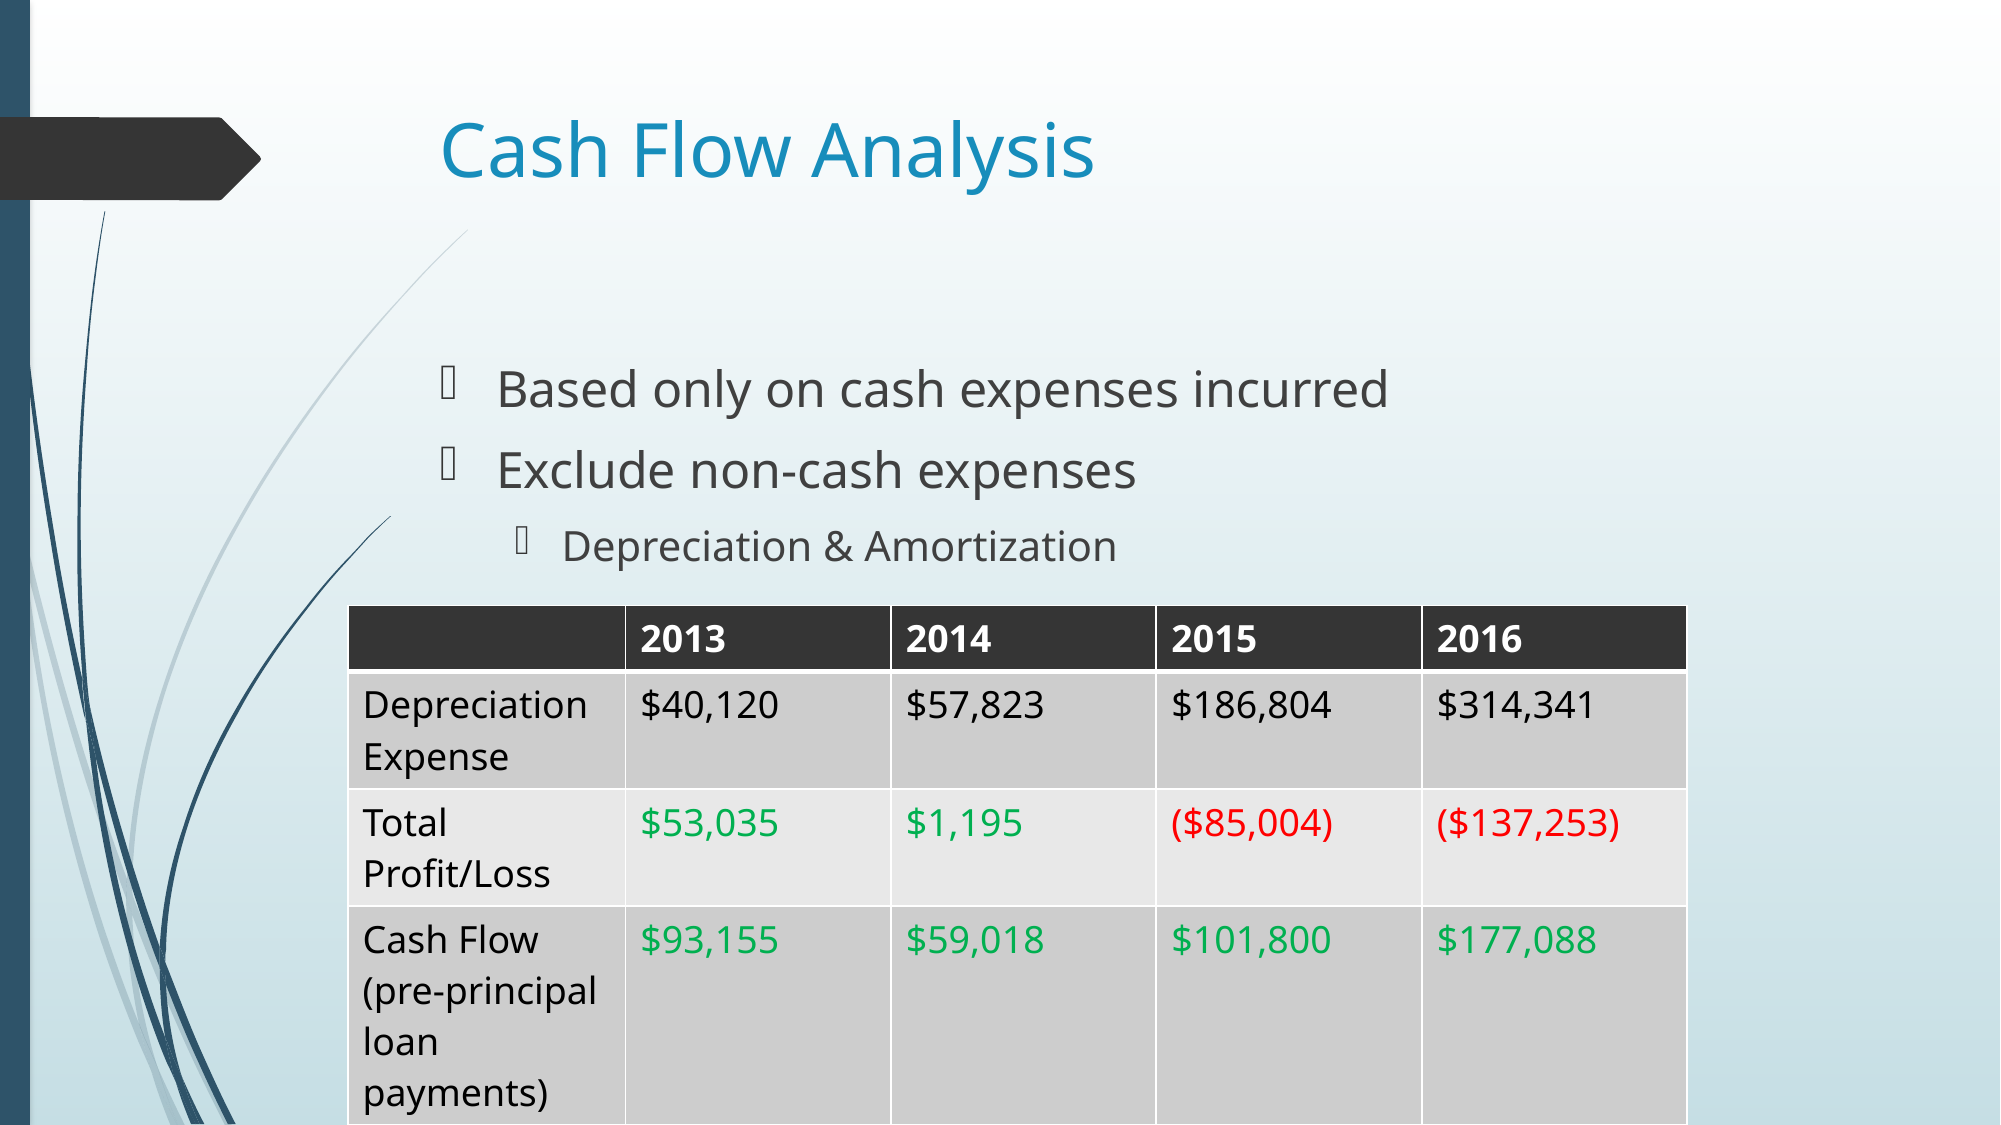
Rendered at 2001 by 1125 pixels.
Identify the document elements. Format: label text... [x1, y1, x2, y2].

table_header 2013 [626, 606, 890, 669]
table_cell $57,823 [892, 674, 1155, 788]
table_cell $177,088 [1423, 907, 1686, 1124]
table_header 2016 [1423, 606, 1686, 669]
table_header 2014 [892, 606, 1155, 669]
table_cell $40,120 [626, 674, 890, 788]
table_cell $314,341 [1423, 674, 1686, 788]
table_cell ($85,004) [1157, 790, 1421, 905]
table_cell ($137,253) [1423, 790, 1686, 905]
table_header 2015 [1157, 606, 1421, 669]
title Cash Flow Analysis [424, 94, 1887, 305]
table_cell Total Profit/Loss [349, 790, 625, 905]
table_cell $101,800 [1157, 907, 1421, 1124]
table_cell $53,035 [626, 790, 890, 905]
table_cell $1,195 [892, 790, 1155, 905]
table_cell $59,018 [892, 907, 1155, 1124]
table_cell Depreciation Expense [349, 674, 625, 788]
table_cell $186,804 [1157, 674, 1421, 788]
table_cell $93,155 [626, 907, 890, 1124]
list Based only on cash expenses incurred Exclude non-cash expenses Depreciation & Amortization [424, 350, 1888, 970]
table_header [349, 606, 625, 669]
table_cell Cash Flow (pre-principal loan payments) [349, 907, 625, 1124]
